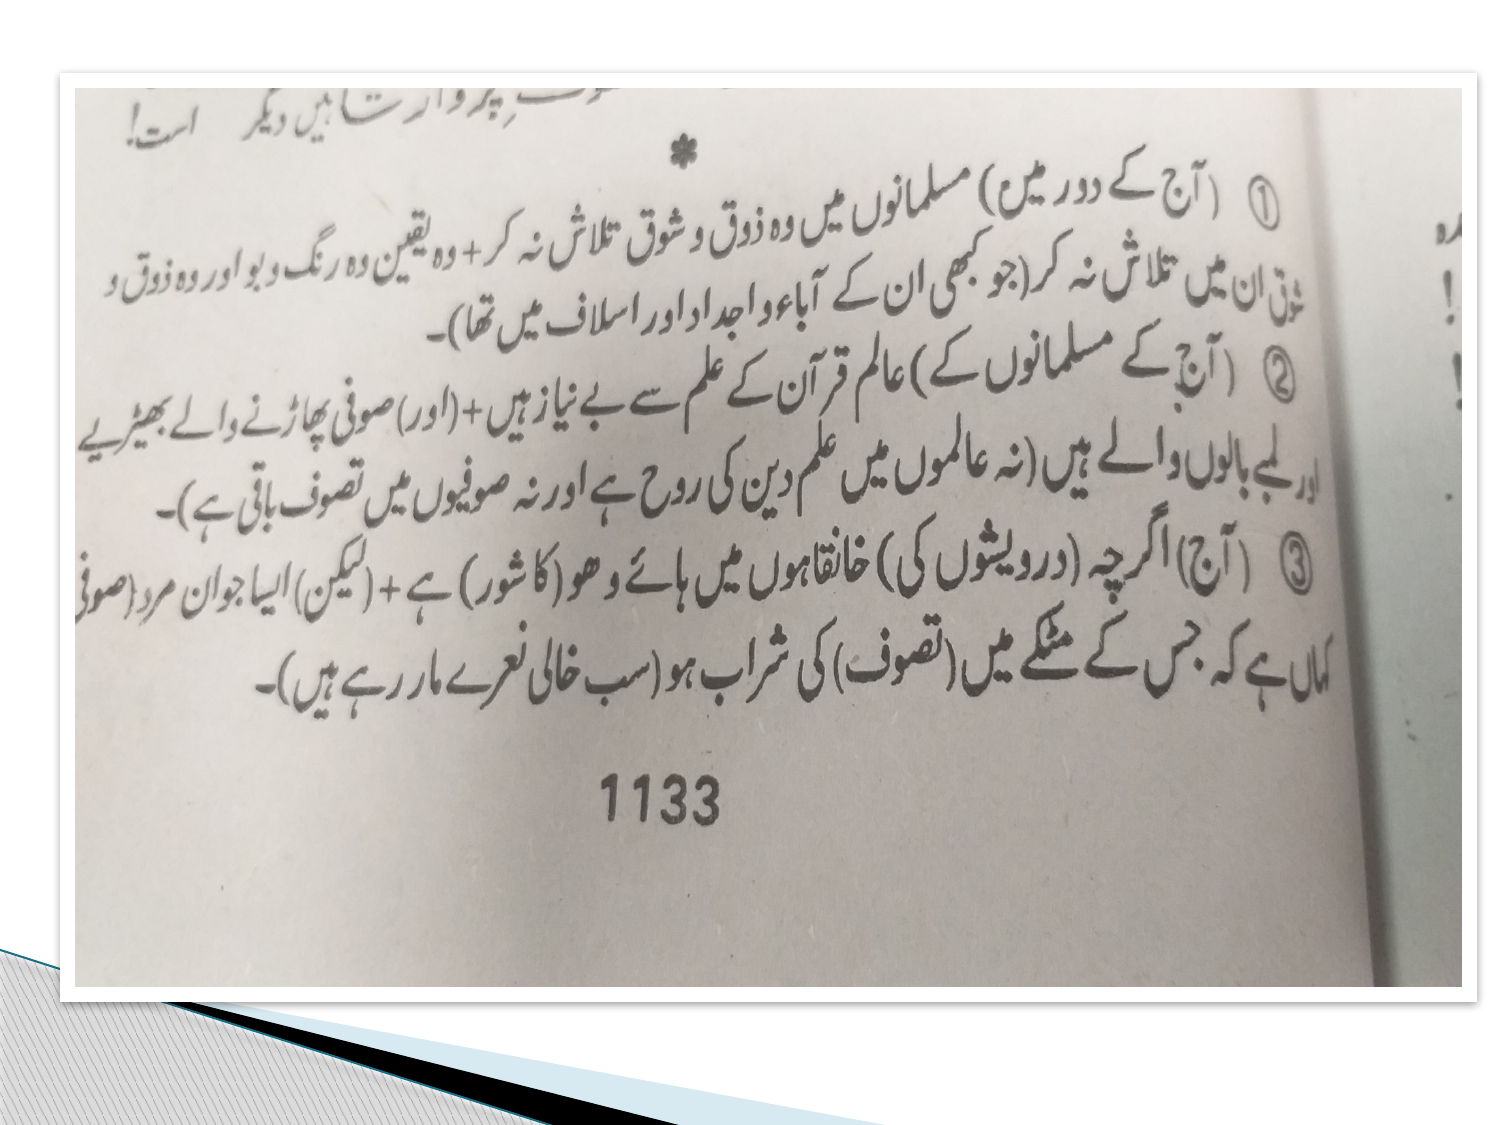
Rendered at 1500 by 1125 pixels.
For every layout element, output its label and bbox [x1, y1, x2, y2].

picture [74, 87, 1463, 988]
